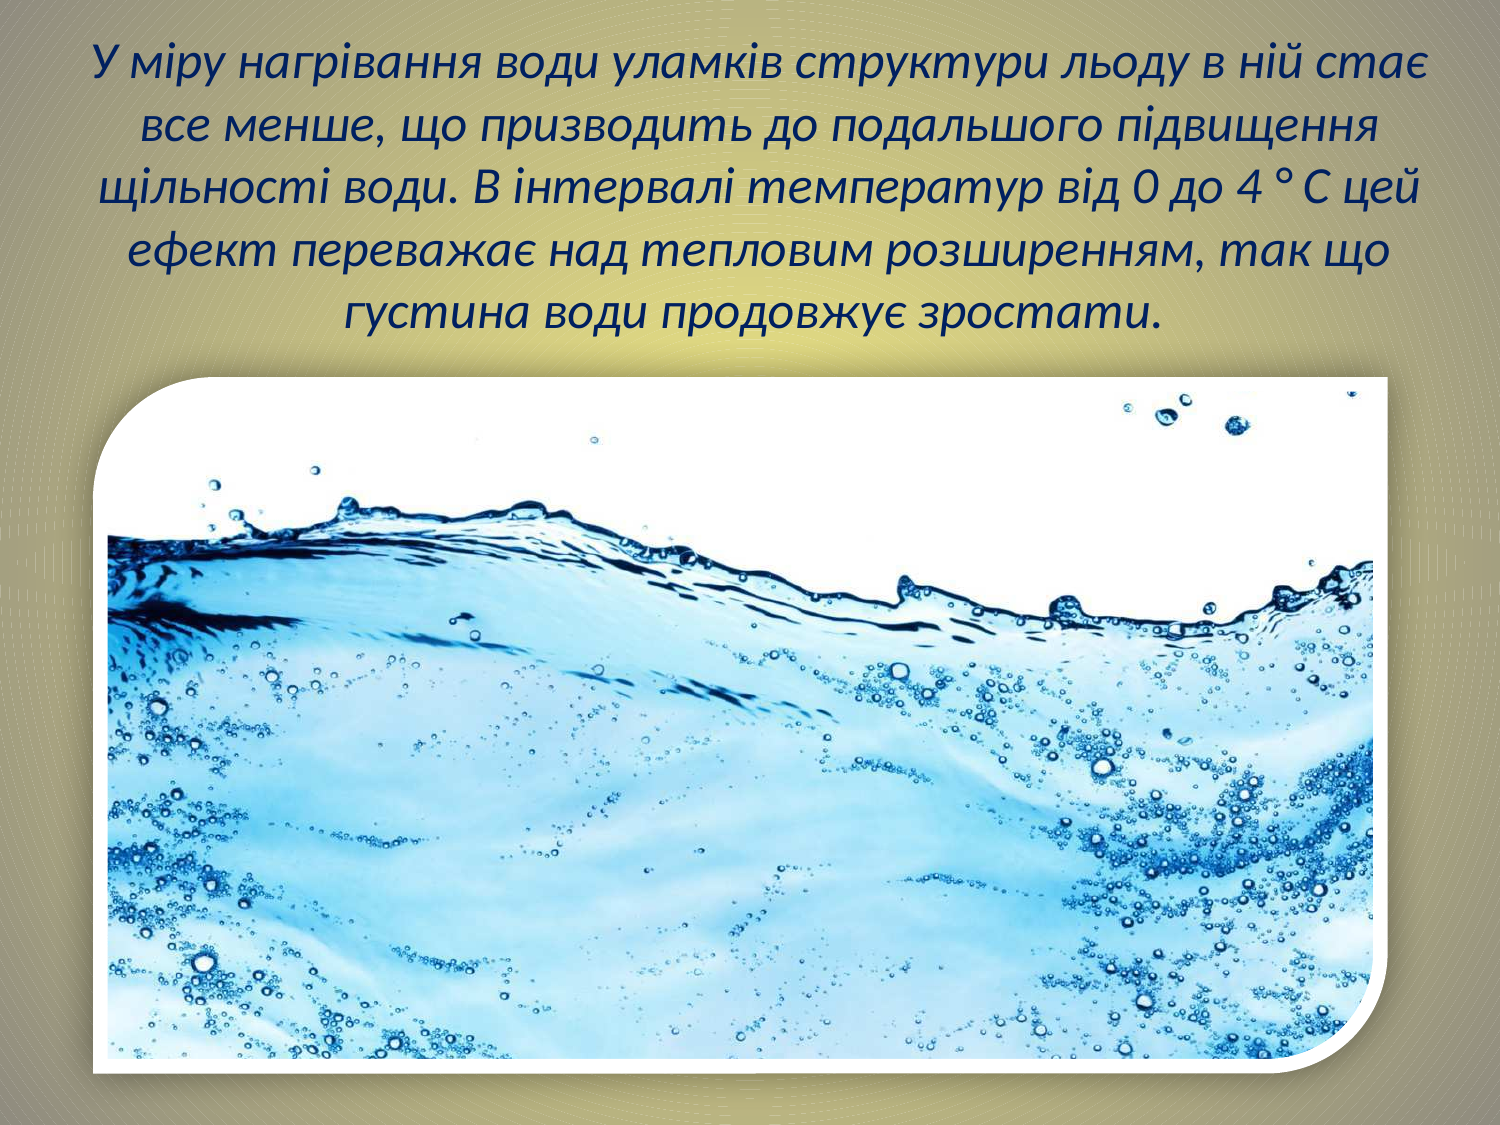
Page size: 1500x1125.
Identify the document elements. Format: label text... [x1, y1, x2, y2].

picture [100, 384, 1381, 1067]
subtitle У міру нагрівання води уламків структури льоду в ній стає все менше, що призводить до подальшого підвищення щільності води. В інтервалі температур від 0 до 4 ° С цей ефект переважає над тепловим розширенням, так що густина води продовжує зростати. [74, 19, 1445, 307]
